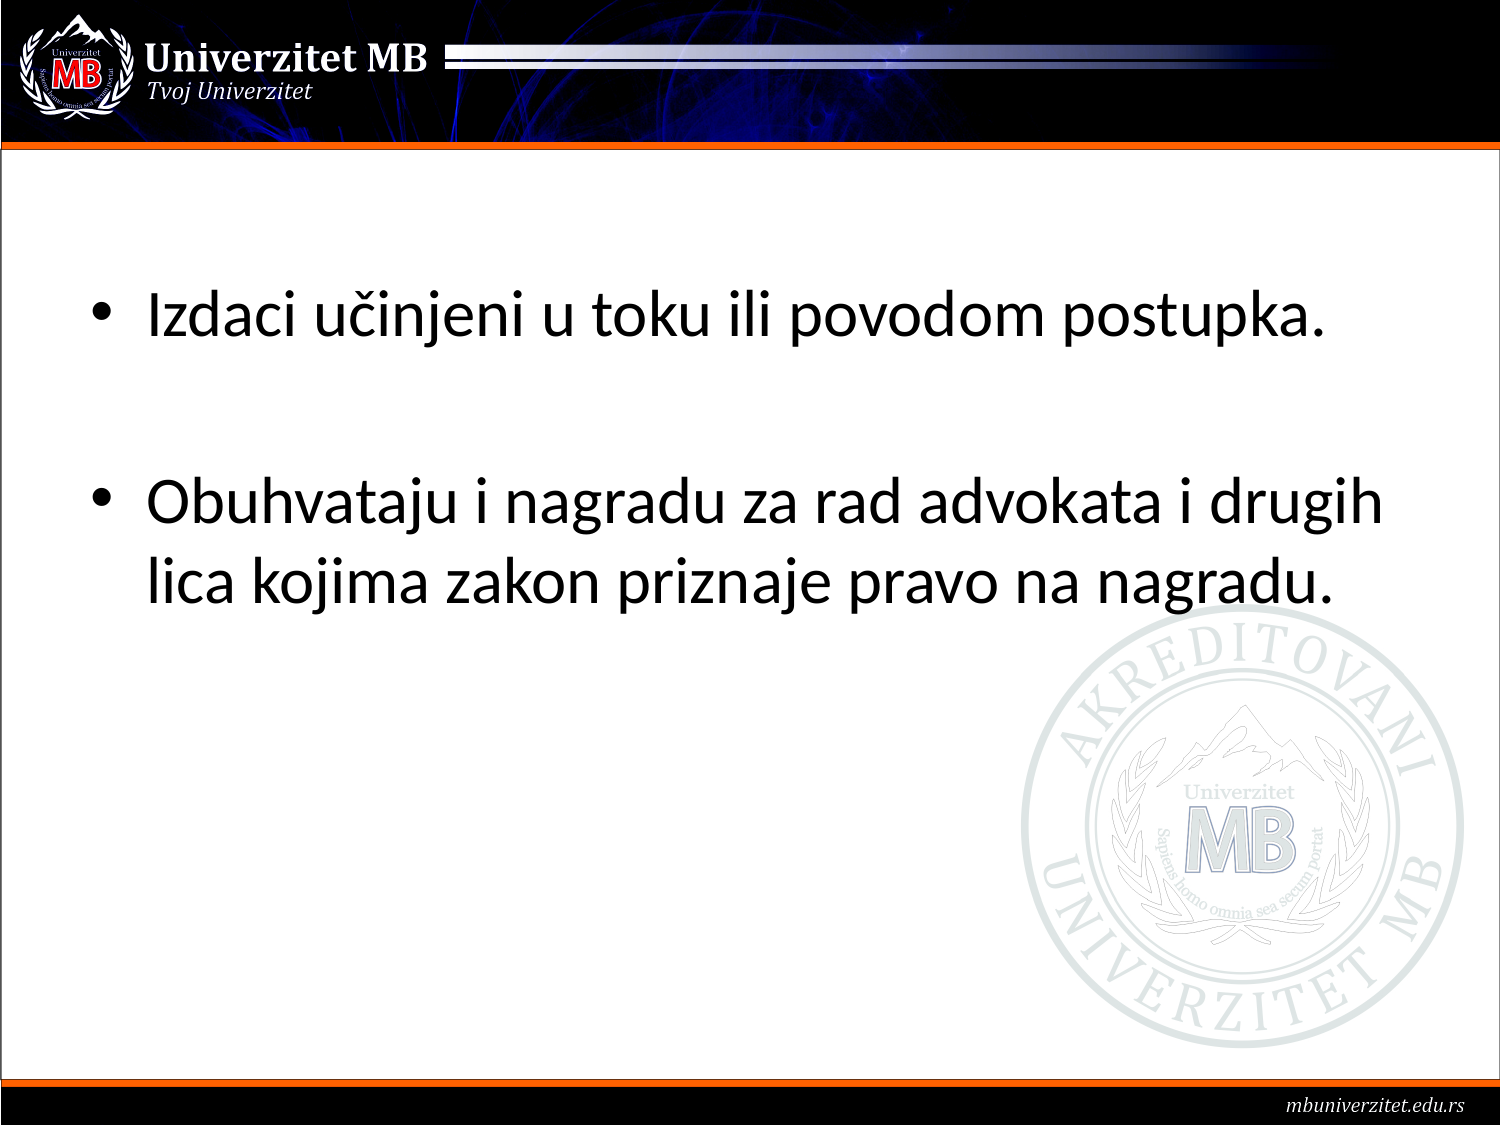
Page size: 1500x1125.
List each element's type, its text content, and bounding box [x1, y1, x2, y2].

list Izdaci učinjeni u toku ili povodom postupka. Obuhvataju i nagradu za rad advokata i drugih lica kojima zakon priznaje pravo na nagradu. [75, 262, 1425, 1005]
picture [0, 0, 1500, 1125]
